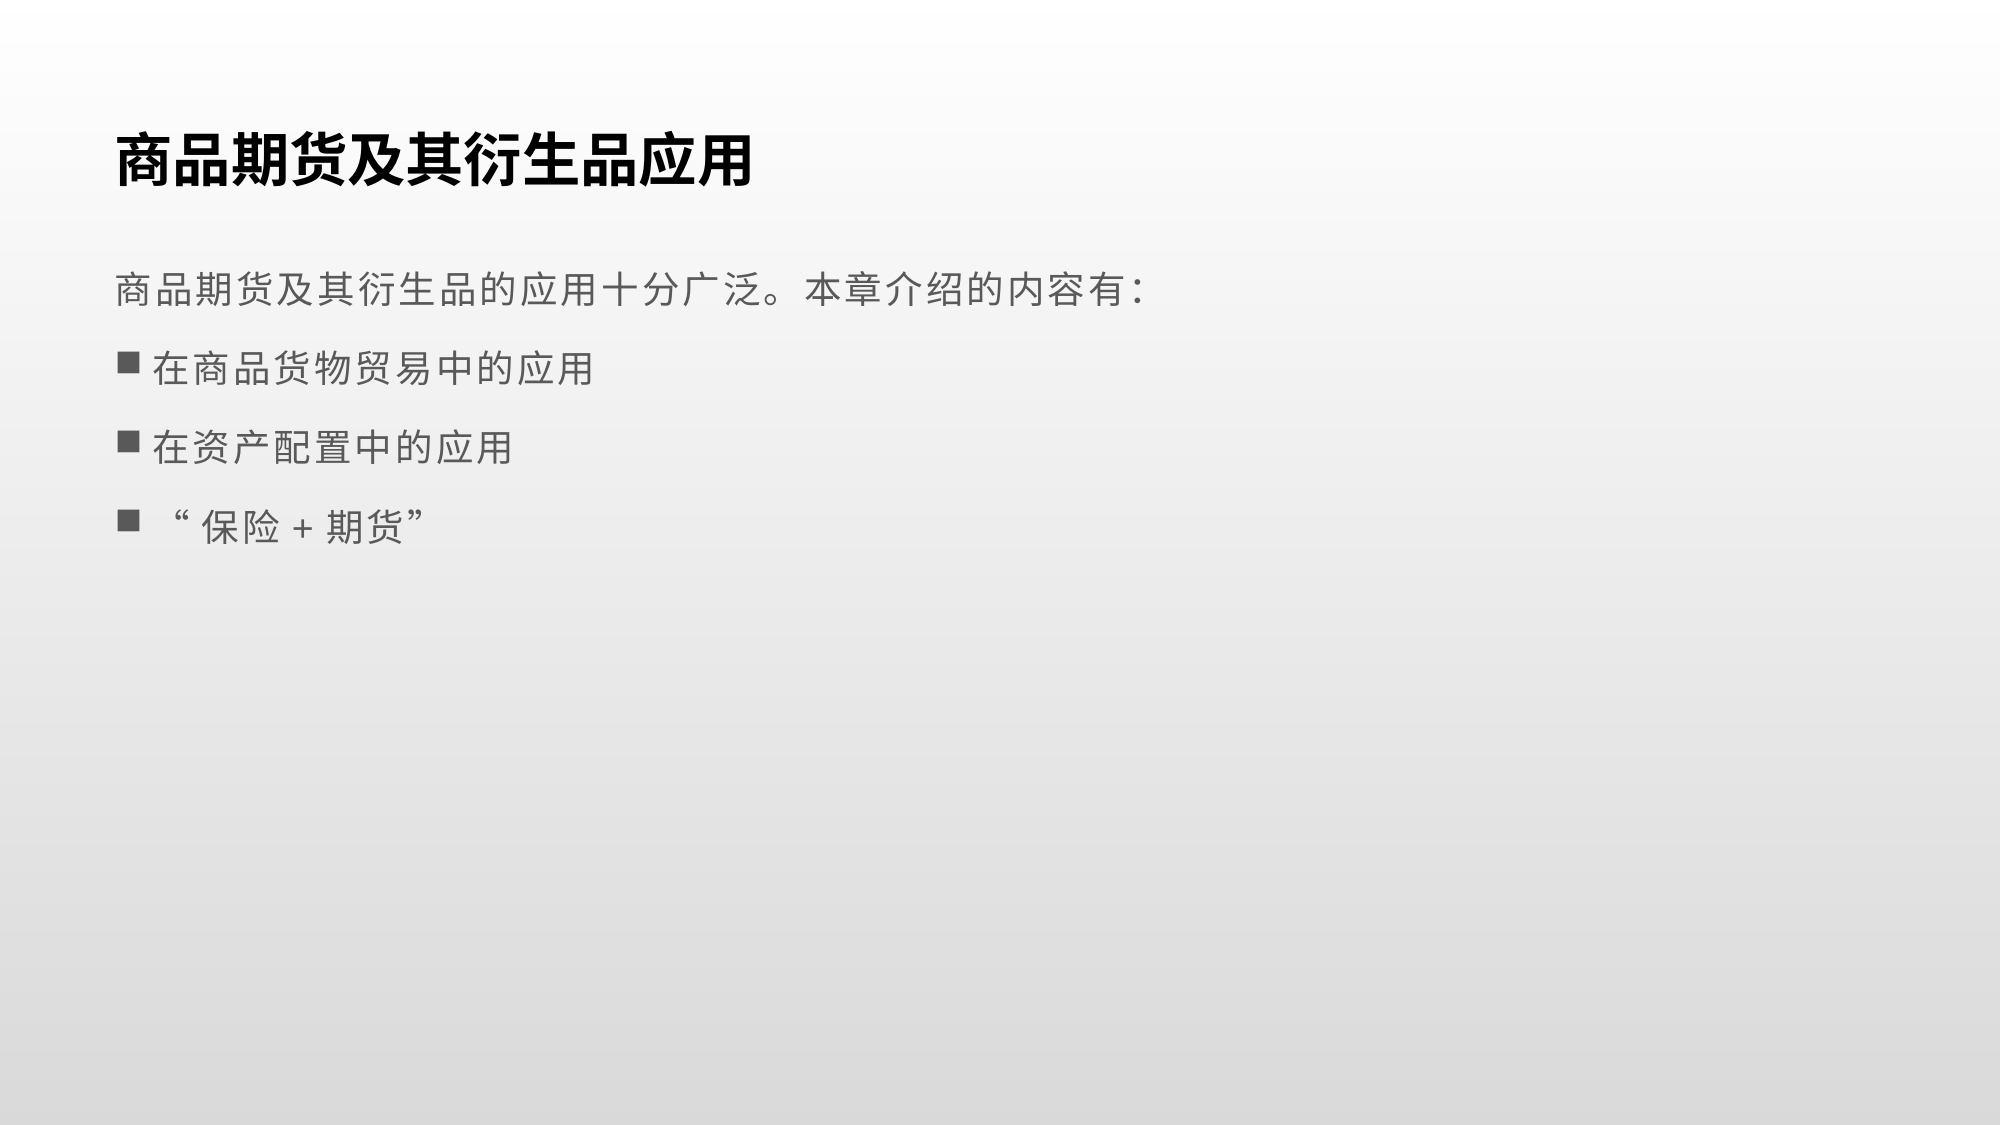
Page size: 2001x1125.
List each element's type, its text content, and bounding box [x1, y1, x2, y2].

title 商品期货及其衍生品应用 [99, 99, 1900, 216]
list 商品期货及其衍生品的应用十分广泛。本章介绍的内容有： 在商品货物贸易中的应用 在资产配置中的应用 “保险+期货” [99, 244, 1900, 1026]
